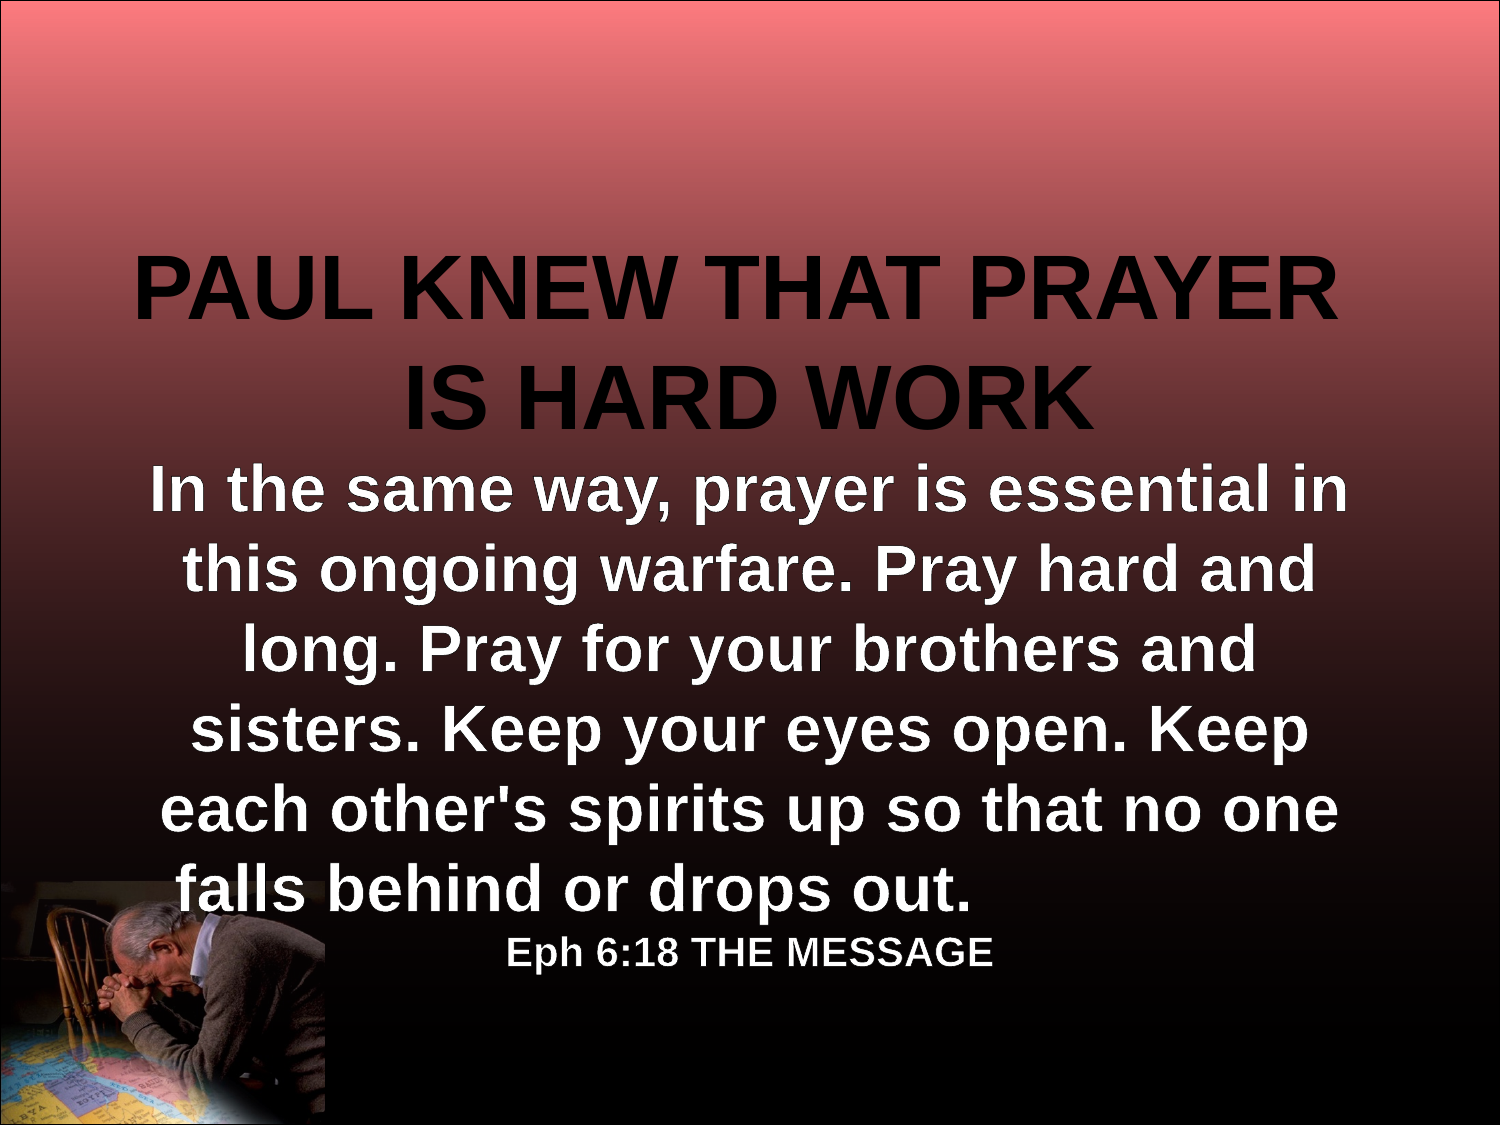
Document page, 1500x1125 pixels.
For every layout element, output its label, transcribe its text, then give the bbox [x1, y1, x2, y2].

text_box In the same way, prayer is essential in this ongoing warfare. Pray hard and long. Pray for your brothers and sisters. Keep your eyes open. Keep each other's spirits up so that no one falls behind or drops out. Eph 6:18 THE MESSAGE [112, 437, 1388, 982]
title PAUL KNEW THAT PRAYER IS HARD WORK [74, 224, 1426, 451]
text_box [0, 0, 1500, 1125]
